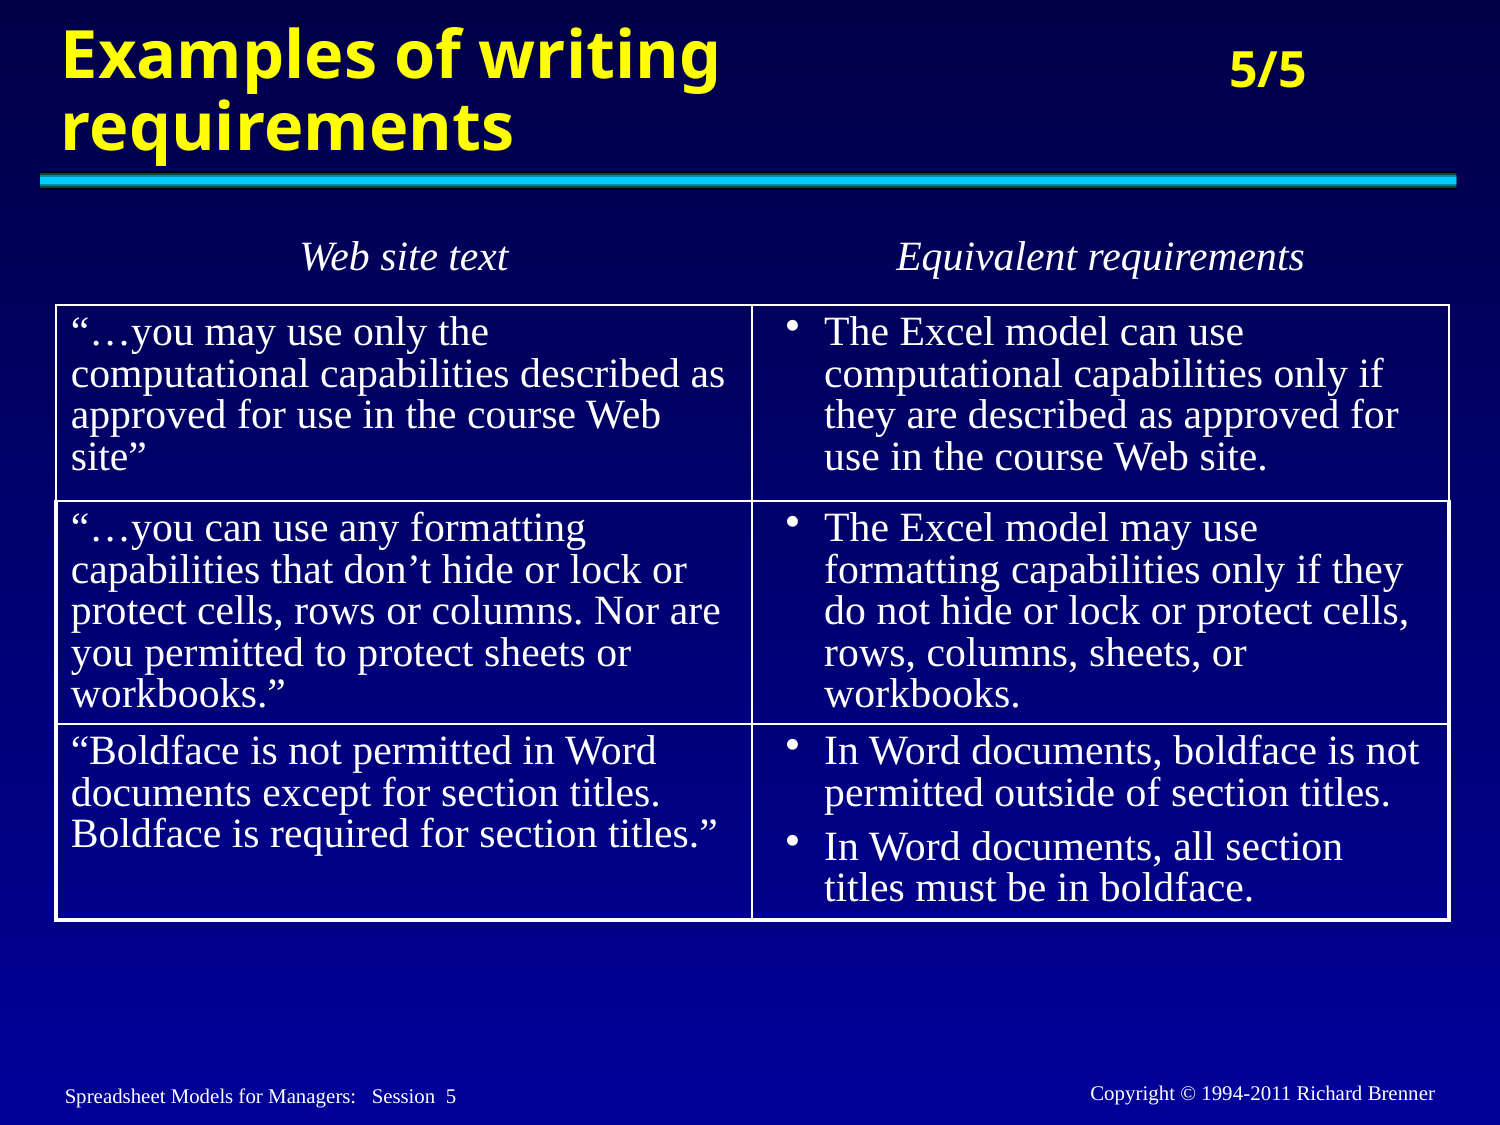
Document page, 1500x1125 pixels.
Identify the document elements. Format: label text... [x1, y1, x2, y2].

table_cell In Word documents, boldface is not permitted outside of section titles. In Word documents, all section titles must be in boldface. [753, 725, 1447, 918]
table_cell The Excel model can use computational capabilities only if they are described as approved for use in the course Web site. [753, 306, 1448, 500]
table_header Equivalent requirements [752, 229, 1449, 304]
title Examples of writing requirements [45, 22, 1200, 163]
table_header Web site text [56, 229, 752, 304]
table_cell “…you may use only the computational capabilities described as approved for use in the course Web site” [57, 306, 751, 500]
table_cell “…you can use any formatting capabilities that don’t hide or lock or protect cells, rows or columns. Nor are you permitted to protect sheets or workbooks.” [58, 502, 751, 723]
table_cell “Boldface is not permitted in Word documents except for section titles. Boldface is required for section titles.” [58, 725, 751, 918]
table_cell The Excel model may use formatting capabilities only if they do not hide or lock or protect cells, rows, columns, sheets, or workbooks. [753, 502, 1447, 723]
